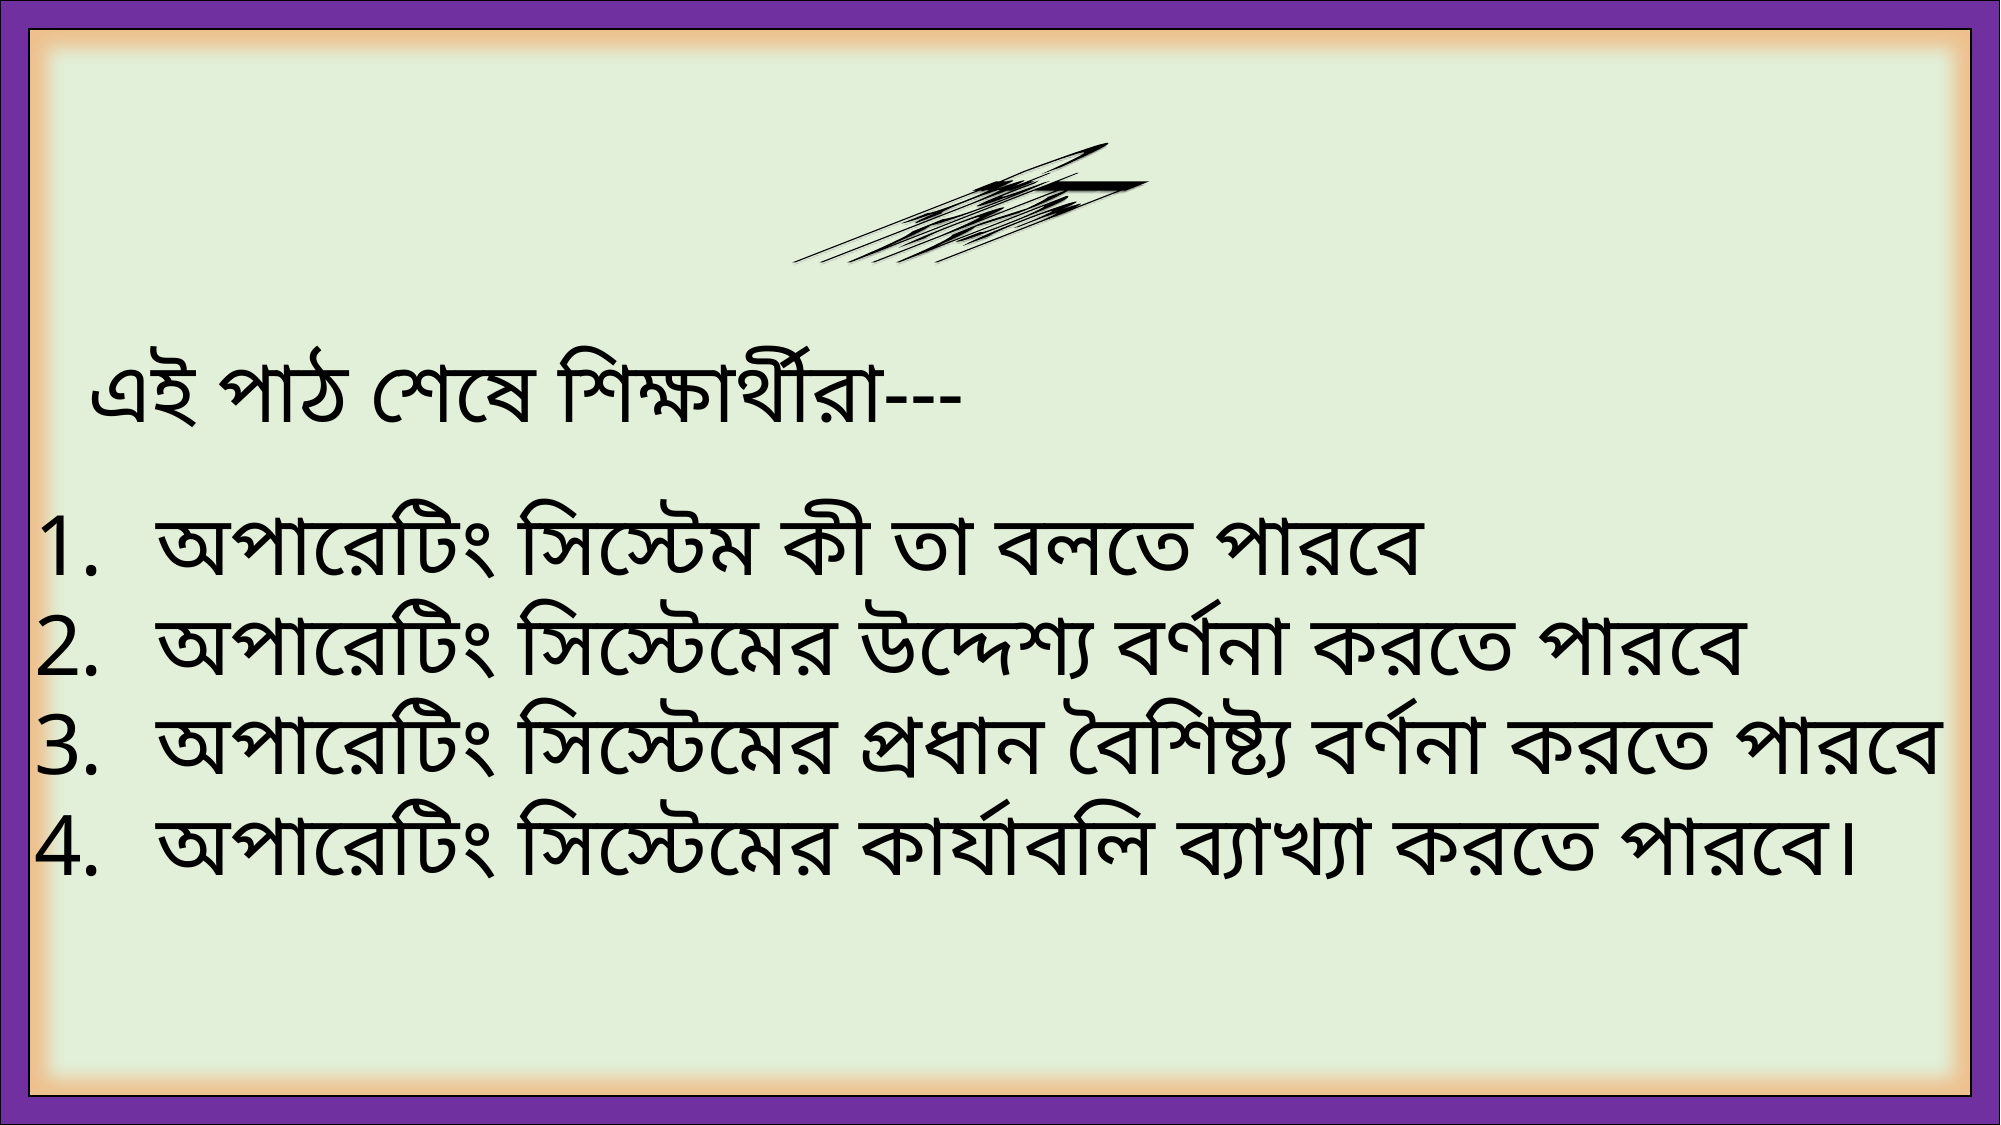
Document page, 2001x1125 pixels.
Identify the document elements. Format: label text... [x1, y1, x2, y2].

text_box এই পাঠ শেষে শিক্ষার্থীরা--- [73, 331, 979, 447]
text_box অপারেটিং সিস্টেম কী তা বলতে পারবে অপারেটিং সিস্টেমের উদ্দেশ্য বর্ণনা করতে পারবে অপারেটিং সিস্টেমের প্রধান বৈশিষ্ট্য বর্ণনা করতে পারবে অপারেটিং সিস্টেমের কার্যাবলি ব্যাখ্যা করতে পারবে। [19, 484, 1980, 899]
text_box [0, 0, 2000, 1125]
text_box শিখনফল [792, 142, 1150, 263]
